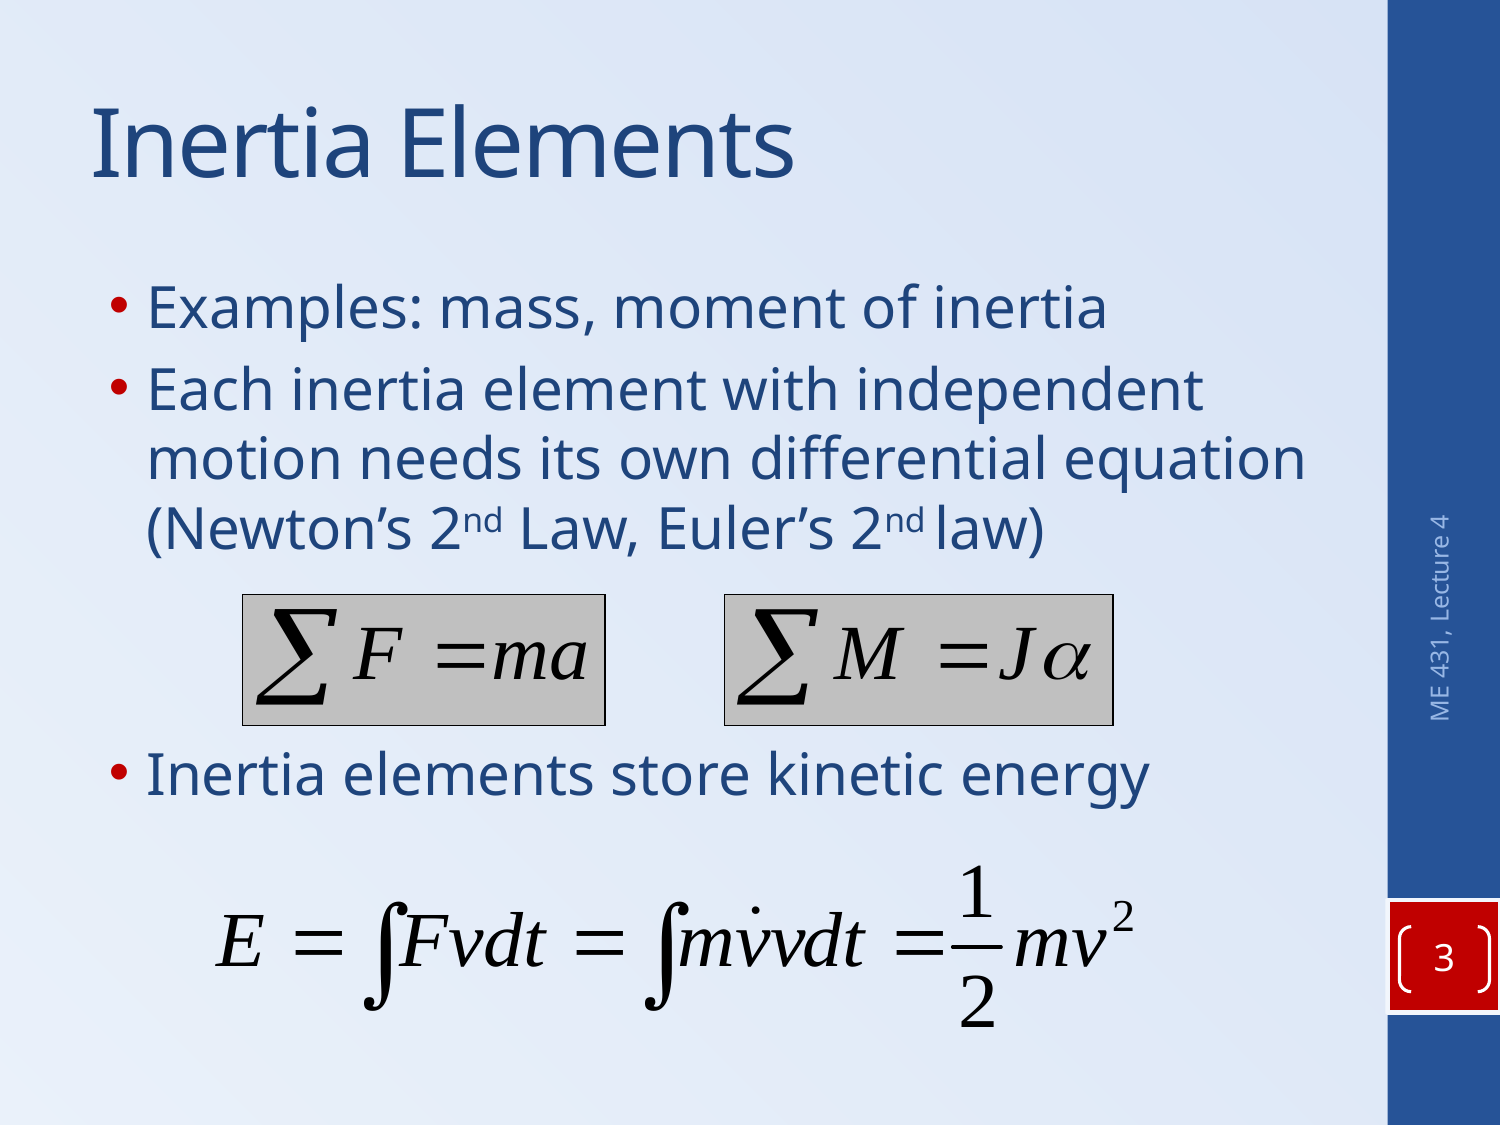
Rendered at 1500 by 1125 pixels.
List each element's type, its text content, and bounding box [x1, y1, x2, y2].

slide_number 3 [1397, 925, 1492, 994]
title Inertia Elements [75, 45, 1325, 233]
footer ME 431, Lecture 4 [1408, 500, 1469, 889]
list Examples: mass, moment of inertia Each inertia element with independent motion needs its own differential equation (Newton’s 2nd Law, Euler’s 2nd law) Inertia elements store kinetic energy [75, 262, 1325, 1050]
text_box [242, 594, 605, 726]
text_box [200, 842, 1151, 1045]
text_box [724, 594, 1113, 726]
